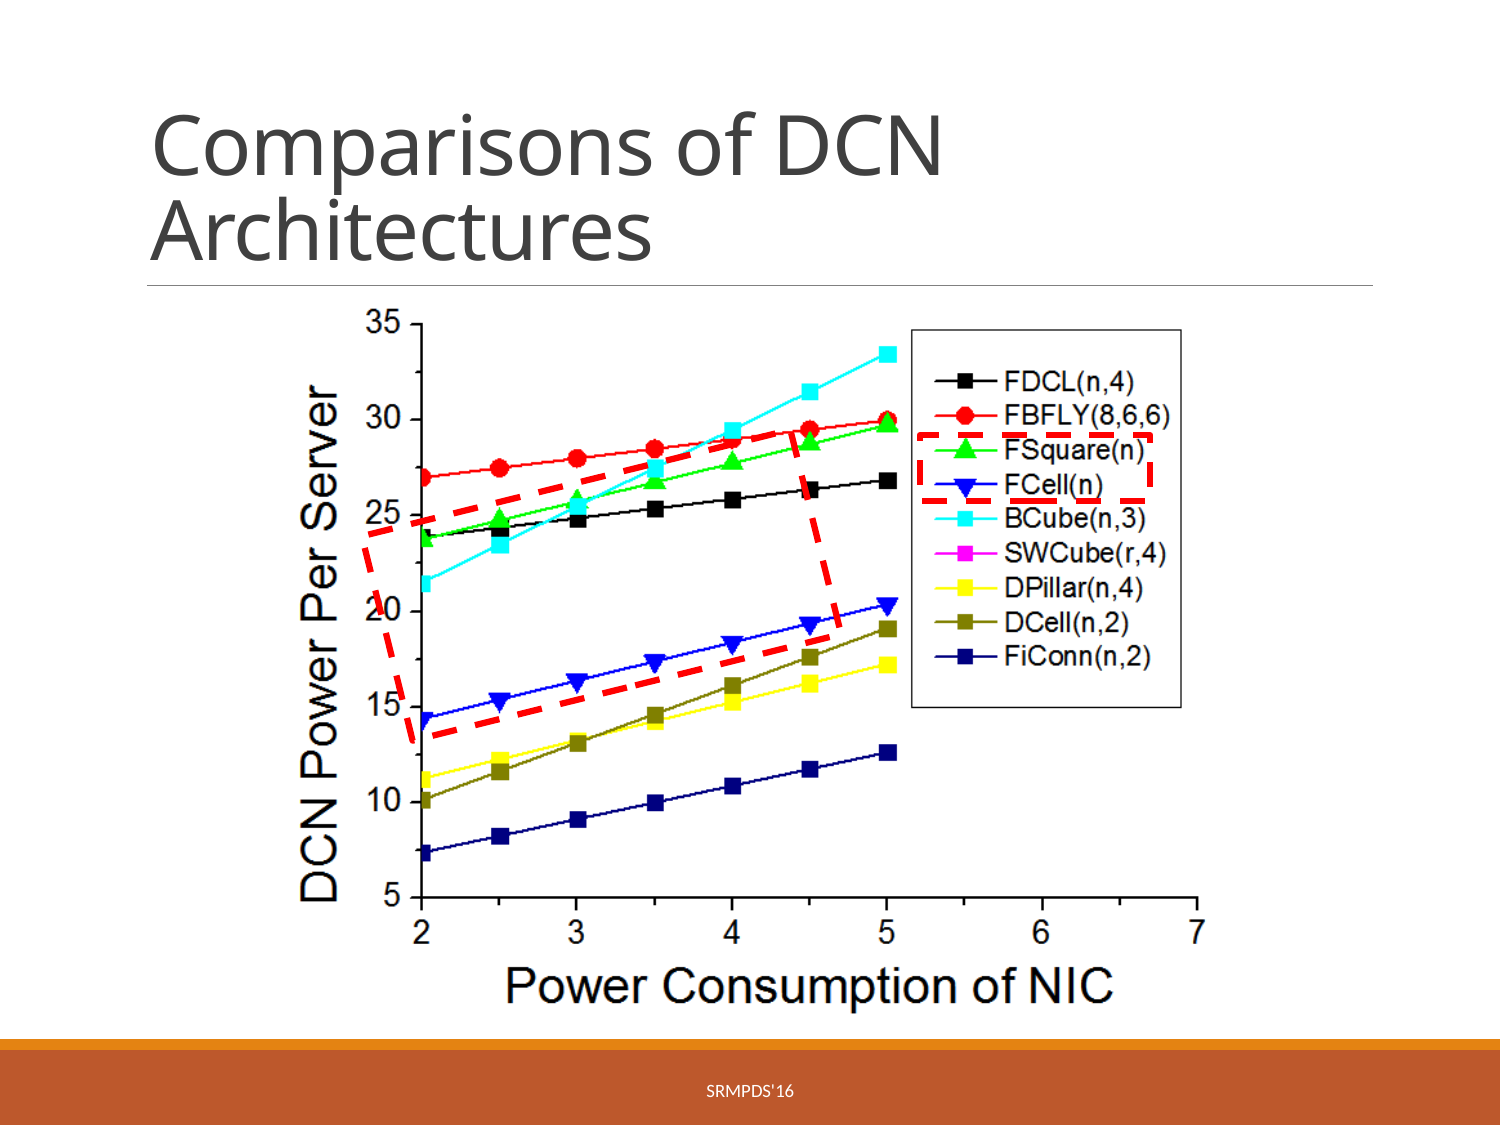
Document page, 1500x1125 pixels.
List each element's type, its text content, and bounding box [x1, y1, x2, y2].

footer SRMPDS'16 [453, 1059, 1047, 1120]
title Comparisons of DCN Architectures [135, 47, 1373, 285]
picture [288, 296, 1214, 1021]
